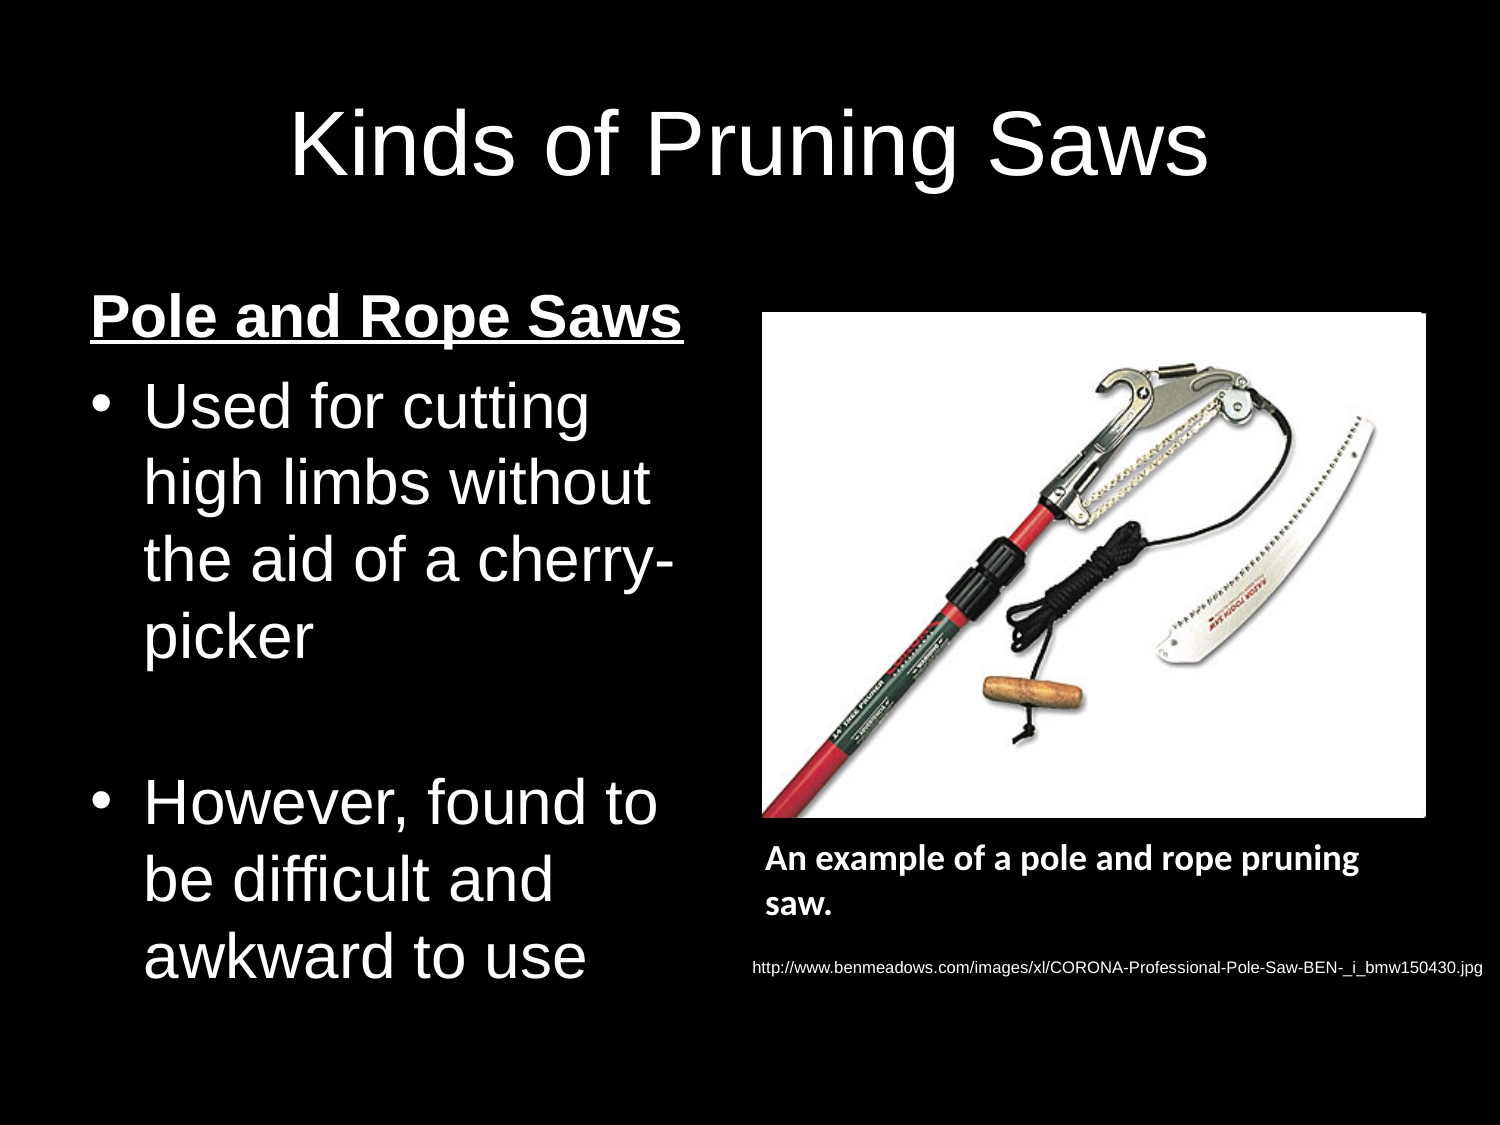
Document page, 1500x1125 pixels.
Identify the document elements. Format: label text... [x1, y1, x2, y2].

list Pole and Rope Saws [75, 251, 738, 356]
text_box http://www.benmeadows.com/images/xl/CORONA-Professional-Pole-Saw-BEN-_i_bmw150430.jpg [737, 949, 1500, 985]
title Kinds of Pruning Saws [75, 45, 1425, 233]
list An example of a pole and rope pruning saw. [750, 825, 1438, 930]
list Used for cutting high limbs without the aid of a cherry-picker However, found to be difficult and awkward to use [75, 356, 738, 1005]
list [762, 312, 1426, 819]
